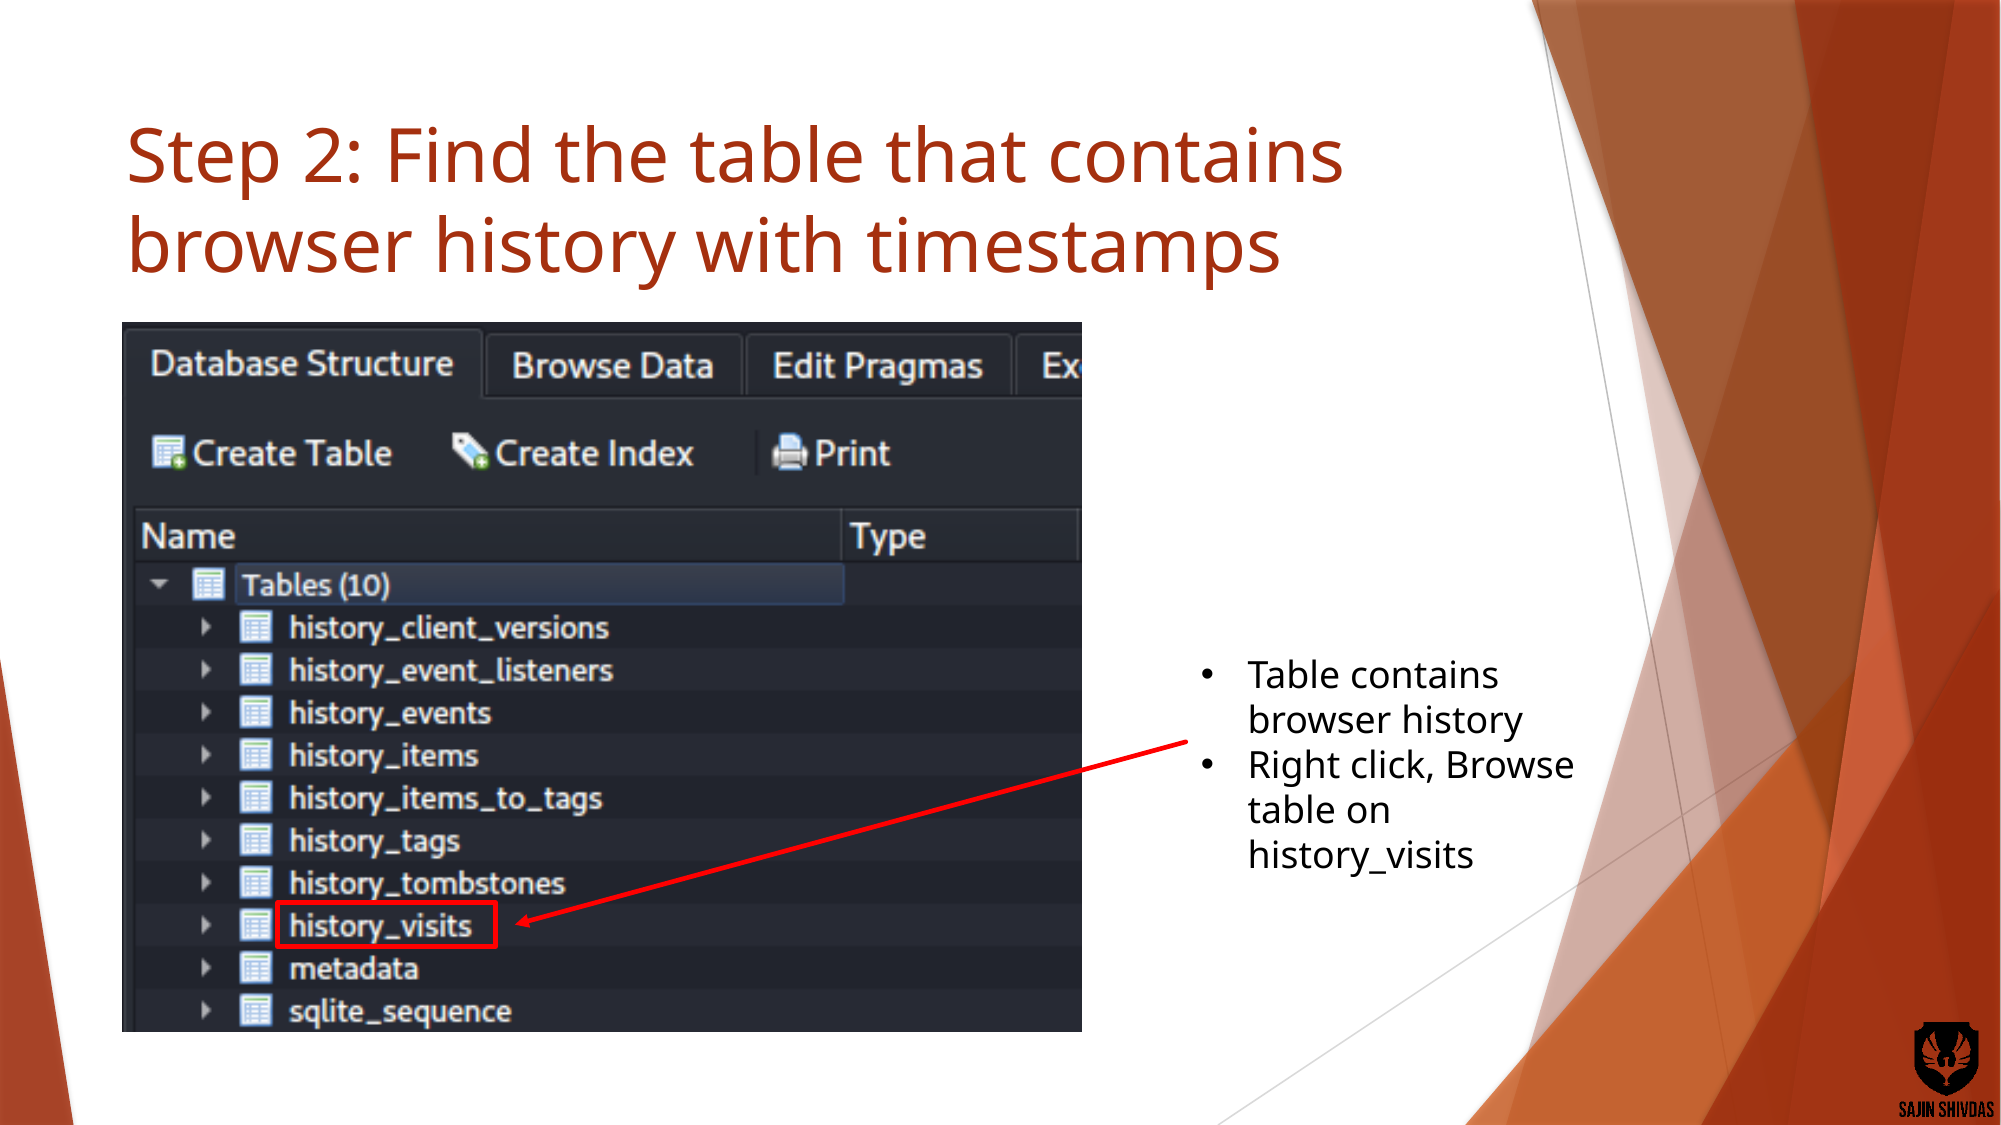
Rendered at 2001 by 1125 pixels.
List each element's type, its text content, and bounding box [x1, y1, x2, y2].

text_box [514, 741, 1187, 926]
title Step 2: Find the table that contains browser history with timestamps [111, 99, 1522, 317]
picture [121, 322, 1082, 1032]
text_box Table contains browser history Right click, Browse table on history_visits [1185, 643, 1636, 884]
picture [1888, 1011, 2001, 1125]
